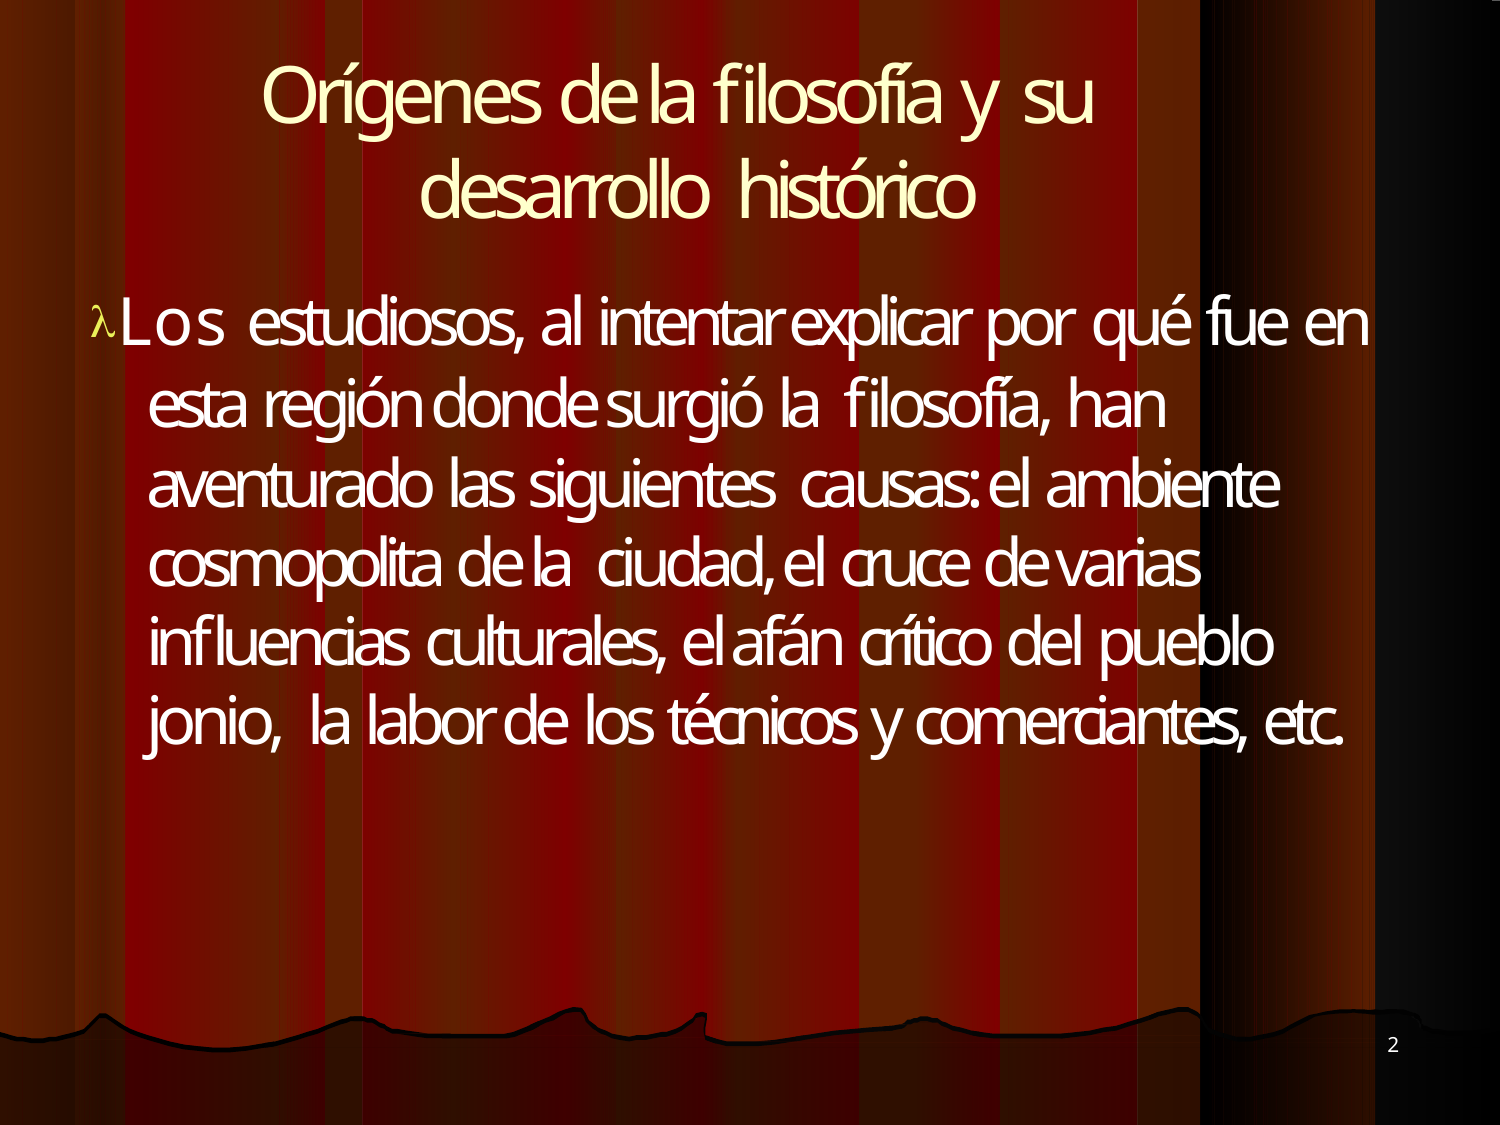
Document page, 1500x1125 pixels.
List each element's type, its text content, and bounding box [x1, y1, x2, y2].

slide_number 2 [1381, 1028, 1417, 1125]
title Orígenes de la filosofía y su [257, 42, 1242, 94]
text_box desarrollo histórico Los estudiosos, al intentar explicar por qué fue en esta región donde surgió la filosofía, han aventurado las siguientes causas: el ambiente cosmopolita de la ciudad, el cruce de varias influencias culturales, el afán crítico del pueblo jonio, la labor de los técnicos y comerciantes, etc. [67, 94, 1379, 761]
